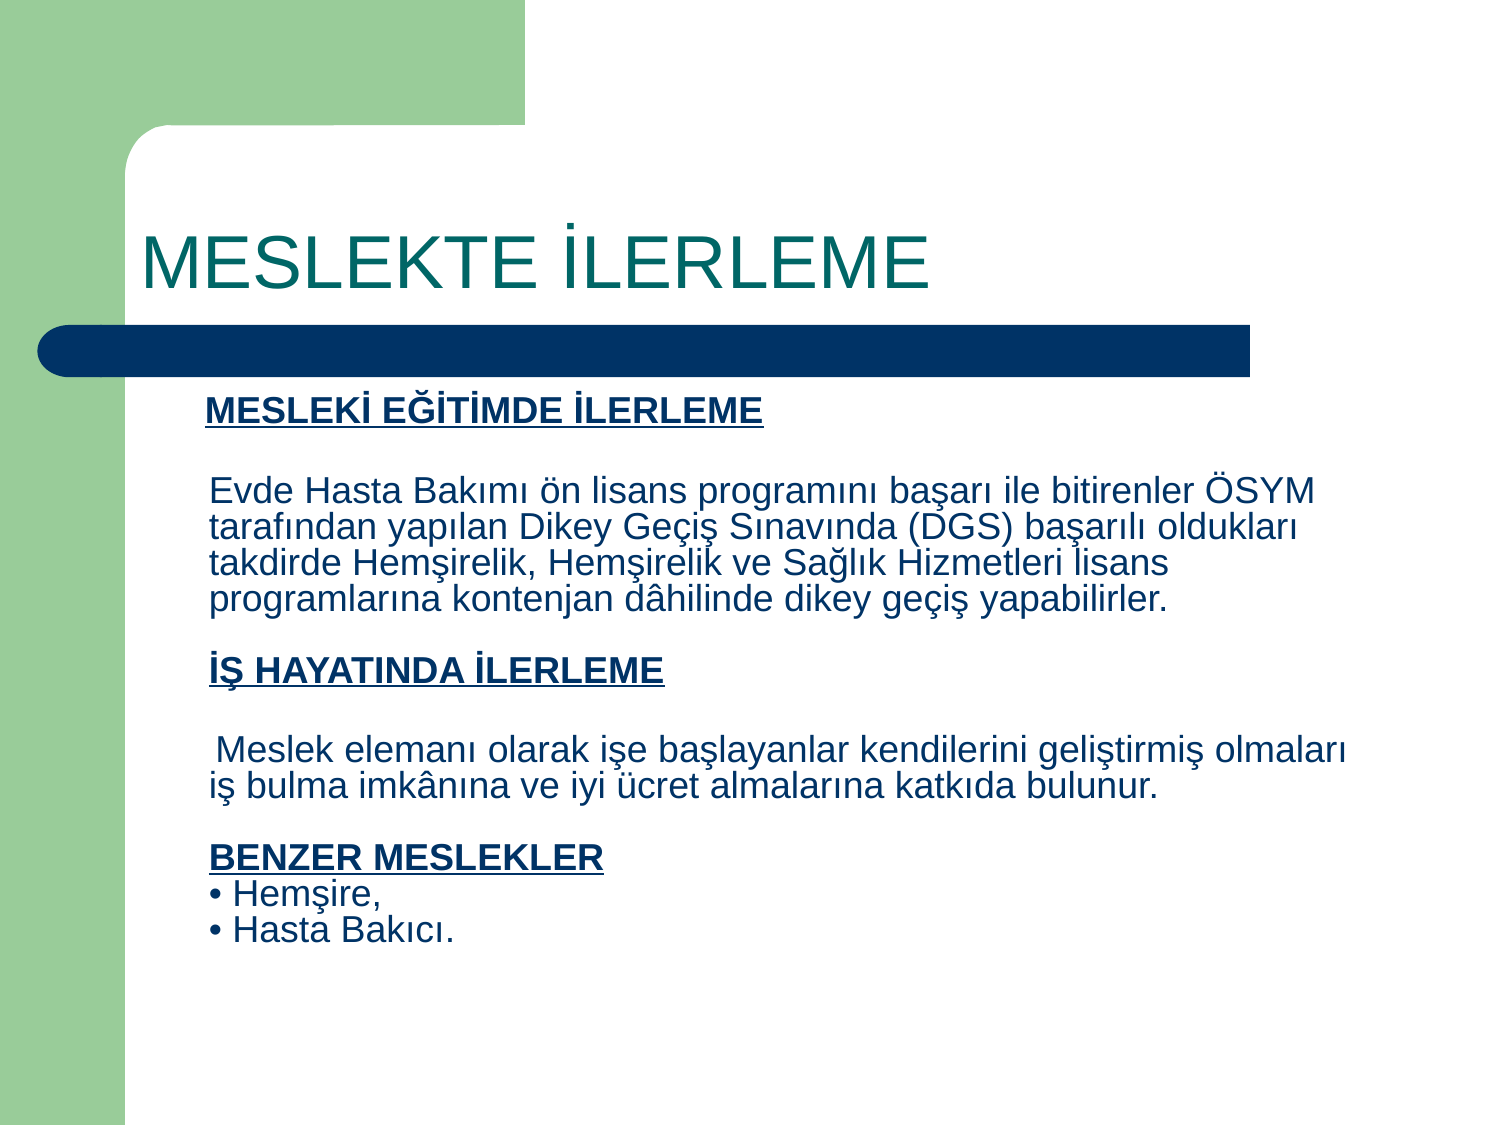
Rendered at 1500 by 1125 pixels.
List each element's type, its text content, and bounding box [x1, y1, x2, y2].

title MESLEKTE İLERLEME [124, 124, 1426, 313]
list MESLEKİ EĞİTİMDE İLERLEME Evde Hasta Bakımı ön lisans programını başarı ile bitirenler ÖSYM tarafından yapılan Dikey Geçiş Sınavında (DGS) başarılı oldukları takdirde Hemşirelik, Hemşirelik ve Sağlık Hizmetleri lisans programlarına kontenjan dâhilinde dikey geçiş yapabilirler. İŞ HAYATINDA İLERLEME Meslek elemanı olarak işe başlayanlar kendilerini geliştirmiş olmaları iş bulma imkânına ve iyi ücret almalarına katkıda bulunur. BENZER MESLEKLER • Hemşire, • Hasta Bakıcı. [137, 387, 1400, 999]
